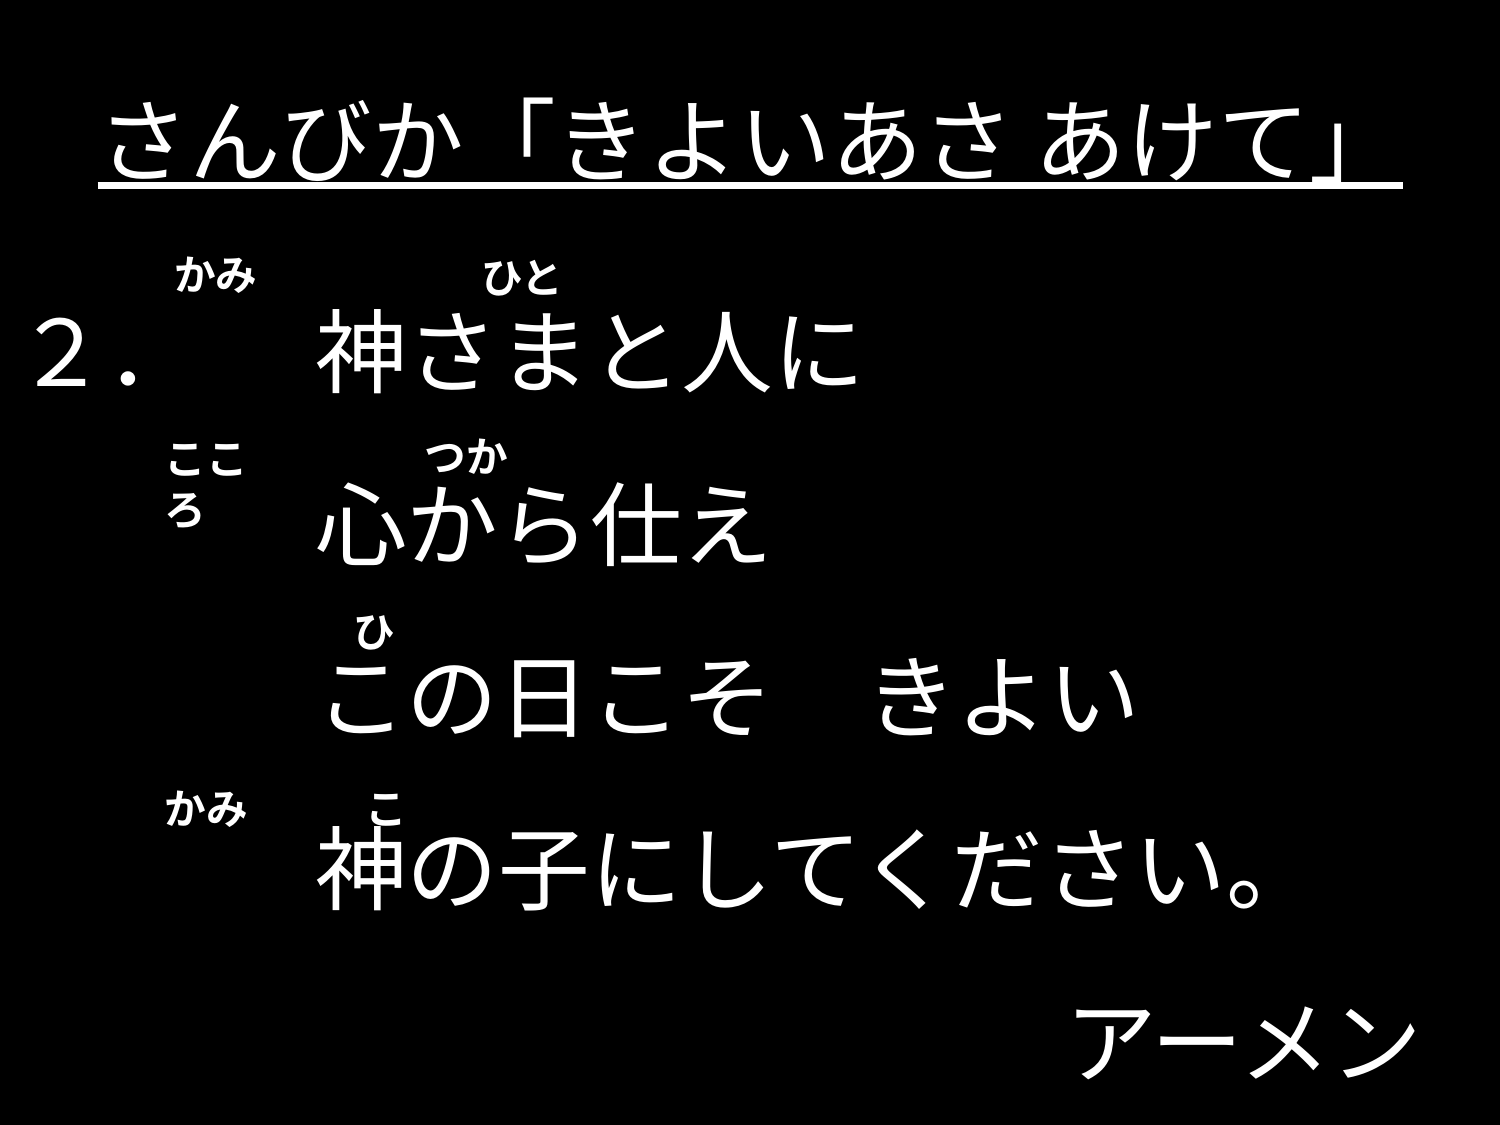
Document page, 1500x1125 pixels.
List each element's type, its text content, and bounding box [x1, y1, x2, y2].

text_box ひと [466, 244, 609, 309]
text_box こころ [149, 425, 292, 541]
text_box かみ [149, 775, 284, 840]
list ２． 神さまと人に 心から仕え この日こそ きよい 神の子にしてください。 アーメン [0, 243, 1500, 1125]
text_box こ [350, 775, 485, 840]
text_box ひ [338, 597, 450, 663]
title さんびか「きよいあさ あけて」 [74, 44, 1426, 233]
text_box かみ [159, 241, 302, 307]
text_box つか [409, 423, 552, 489]
